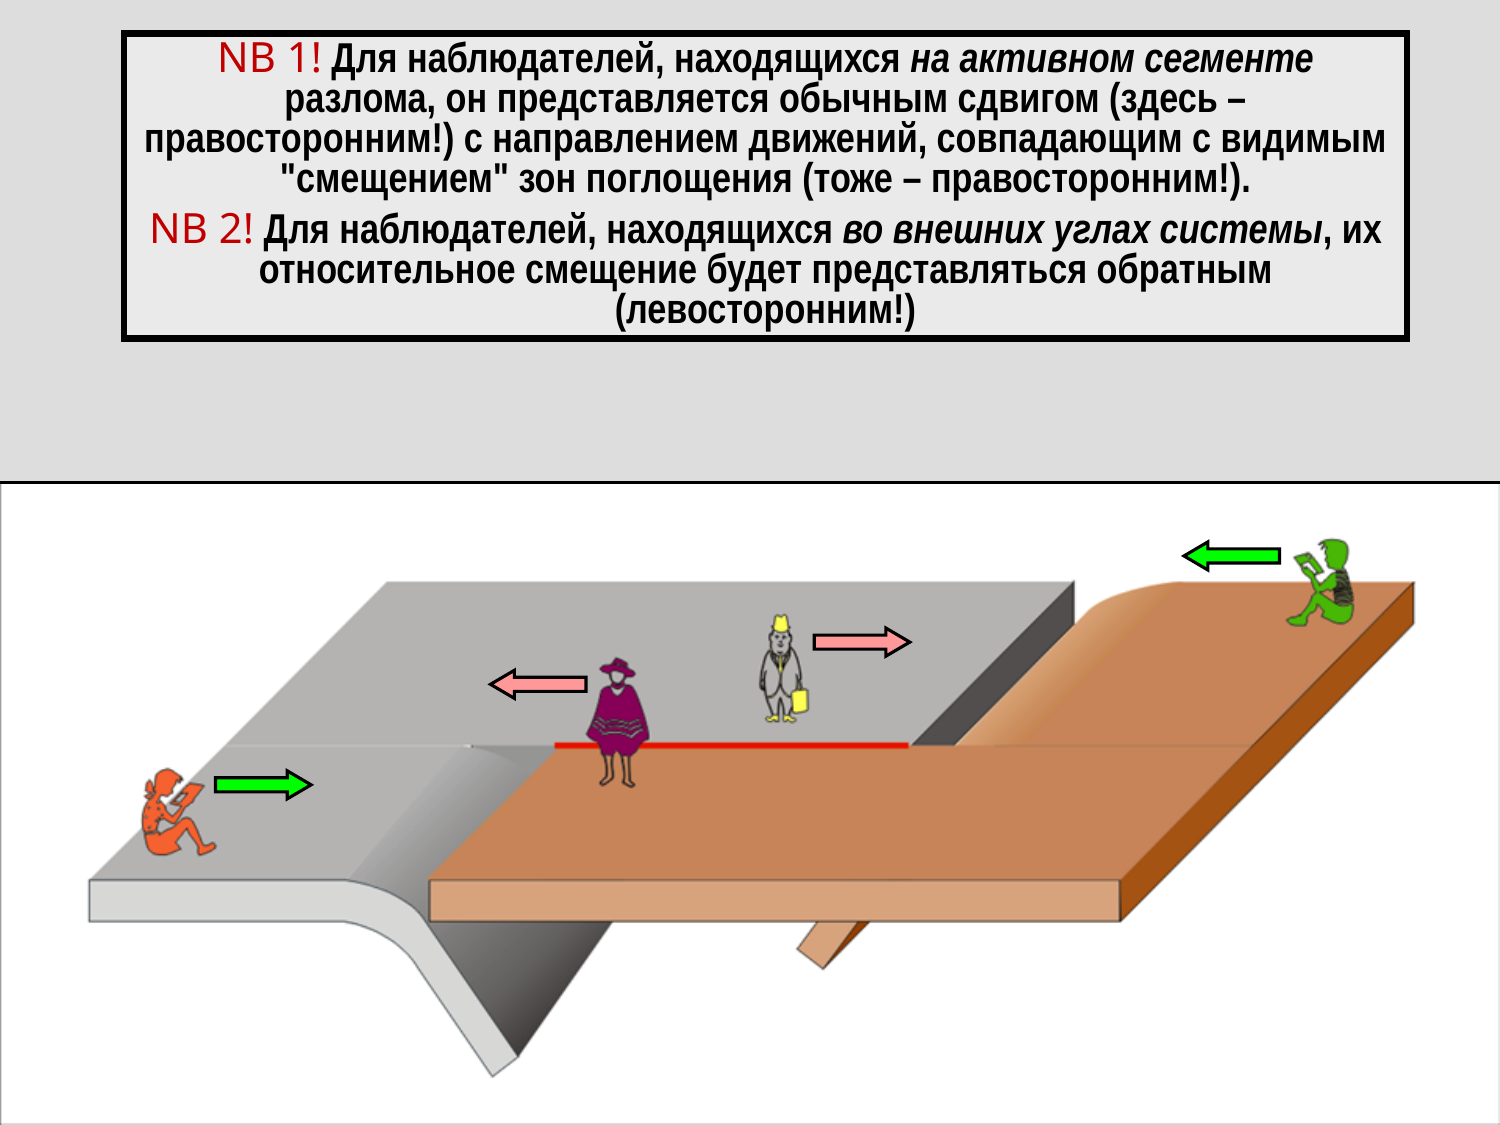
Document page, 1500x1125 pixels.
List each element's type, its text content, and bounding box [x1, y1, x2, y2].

picture [0, 483, 1500, 1125]
text_box NB 1! Для наблюдателей, находящихся на активном сегменте разлома, он представляется обычным сдвигом (здесь – правосторонним!) с направлением движений, совпадающим с видимым "смещением" зон поглощения (тоже – правосторонним!). NB 2! Для наблюдателей, находящихся во внешних углах системы, их относительное смещение будет представляться обратным (левосторонним!) [124, 33, 1407, 339]
